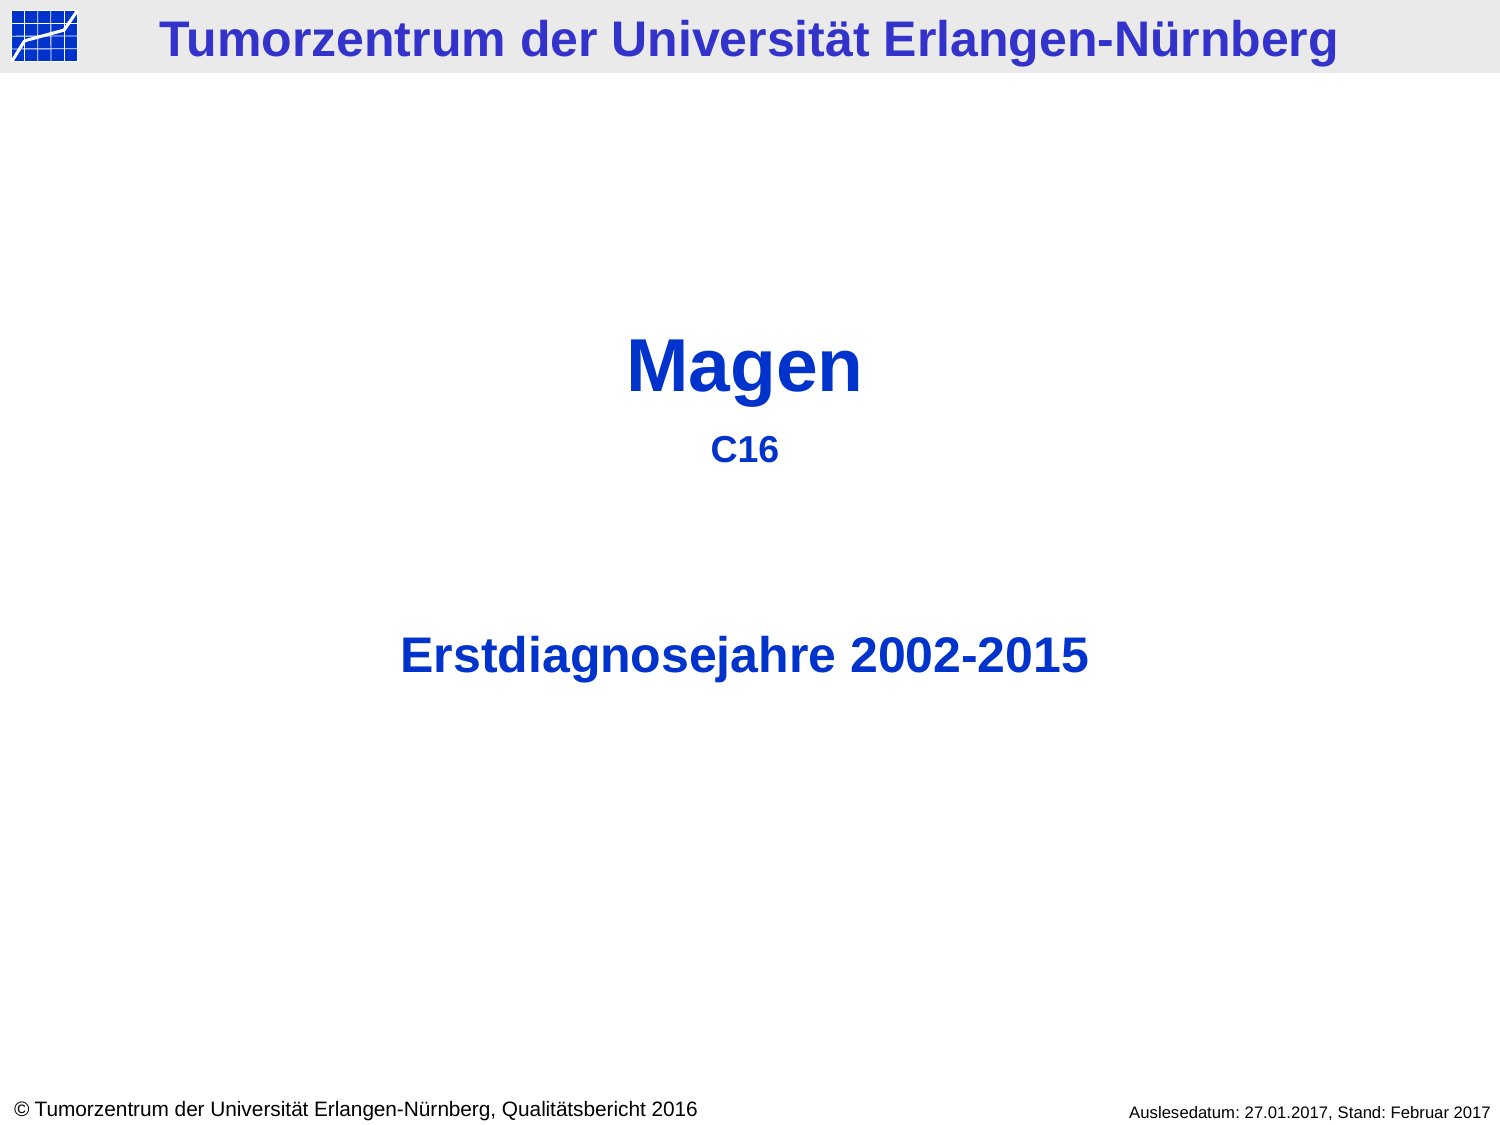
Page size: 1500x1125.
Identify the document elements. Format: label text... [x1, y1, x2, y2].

text_box Magen C16 Erstdiagnosejahre 2002-2015 [199, 314, 1290, 685]
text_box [0, 0, 90, 75]
text_box Auslesedatum: 27.01.2017, Stand: Februar 2017 [998, 1094, 1500, 1125]
text_box Tumorzentrum der Universität Erlangen-Nürnberg [92, 0, 1500, 73]
text_box © Tumorzentrum der Universität Erlangen-Nürnberg, Qualitätsbericht 2016 [0, 1088, 786, 1125]
